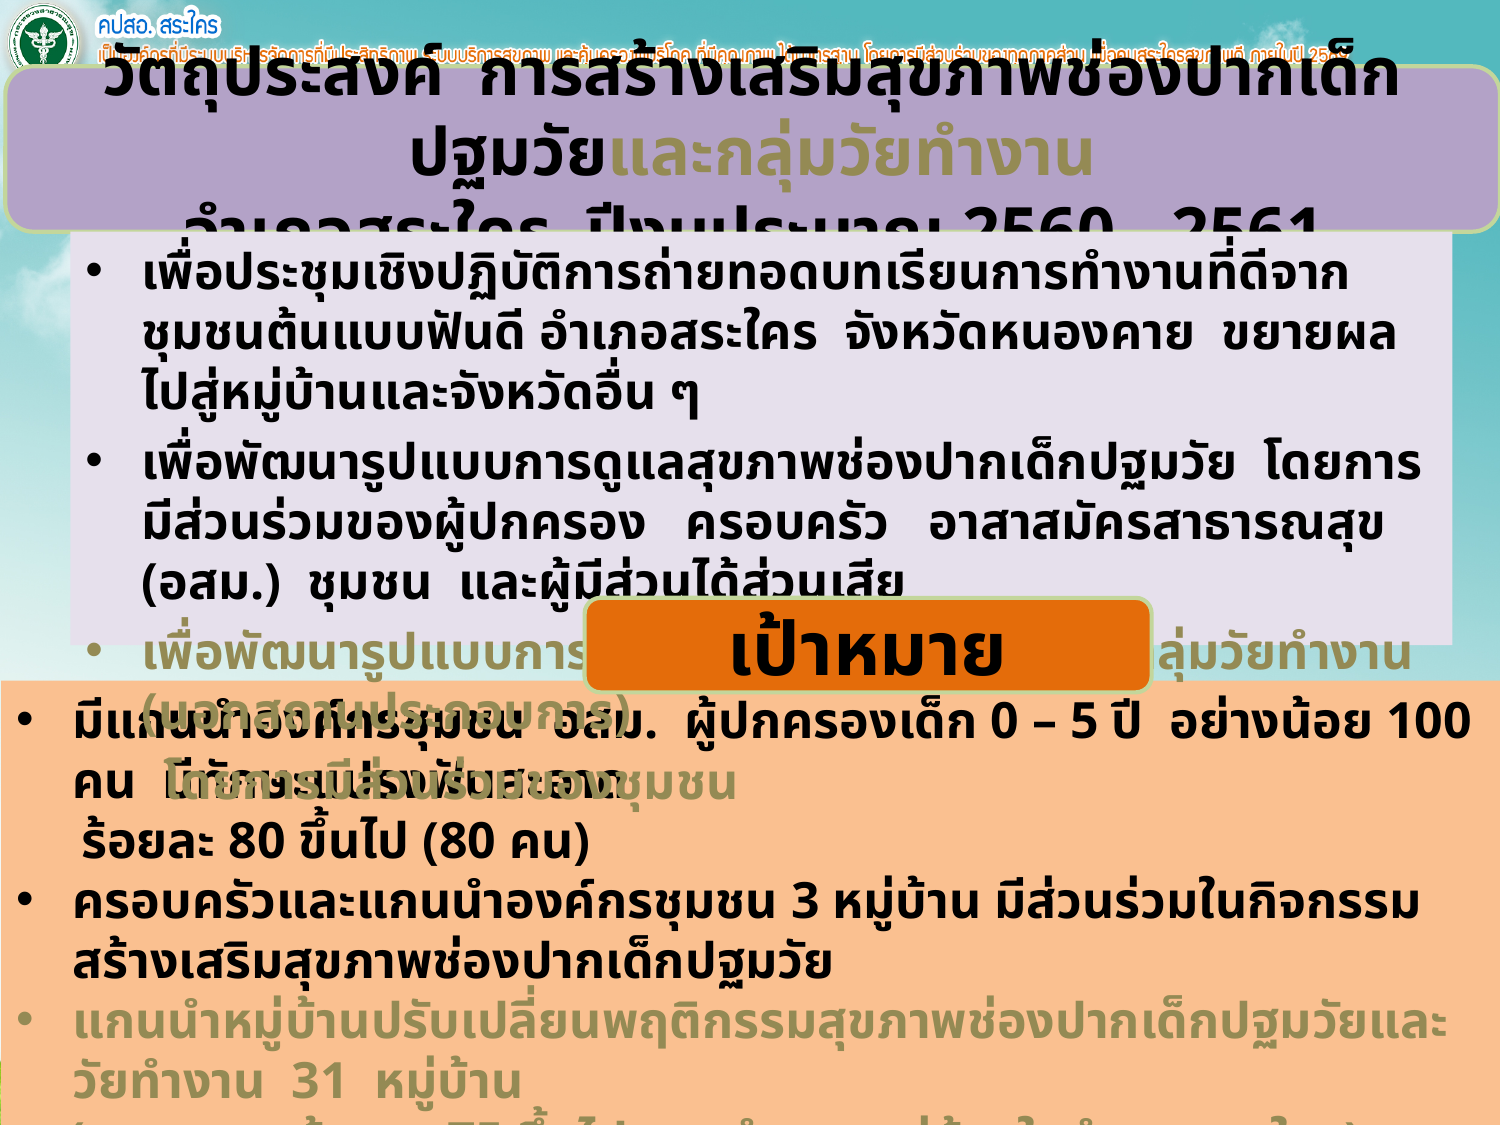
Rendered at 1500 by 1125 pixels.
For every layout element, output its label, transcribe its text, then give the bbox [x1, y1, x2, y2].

picture [0, 0, 1500, 1125]
text_box เป้าหมาย [582, 595, 1154, 695]
text_box เพื่อประชุมเชิงปฏิบัติการถ่ายทอดบทเรียนการทำงานที่ดีจากชุมชนต้นแบบฟันดี อำเภอสระใคร จังหวัดหนองคาย ขยายผลไปสู่หมู่บ้านและจังหวัดอื่น ๆ เพื่อพัฒนารูปแบบการดูแลสุขภาพช่องปากเด็กปฐมวัย โดยการมีส่วนร่วมของผู้ปกครอง ครอบครัว อาสาสมัครสาธารณสุข (อสม.) ชุมชน และผู้มีส่วนได้ส่วนเสีย เพื่อพัฒนารูปแบบการสร้างเสริมสุขภาพช่องปากกลุ่มวัยทำงาน (นอกสถานประกอบการ) โดยการมีส่วนร่วมของชุมชน [70, 231, 1453, 646]
text_box วัตถุประสงค์ การสร้างเสริมสุขภาพช่องปากเด็กปฐมวัยและกลุ่มวัยทำงาน อำเภอสระใคร ปีงบประมาณ 2560 - 2561 [3, 64, 1500, 234]
list มีแกนนำองค์กรชุมชน อสม. ผู้ปกครองเด็ก 0 – 5 ปี อย่างน้อย 100 คน มีทักษะแปรงฟันสะอาด ร้อยละ 80 ขึ้นไป (80 คน) ครอบครัวและแกนนำองค์กรชุมชน 3 หมู่บ้าน มีส่วนร่วมในกิจกรรมสร้างเสริมสุขภาพช่องปากเด็กปฐมวัย แกนนำหมู่บ้านปรับเปลี่ยนพฤติกรรมสุขภาพช่องปากเด็กปฐมวัยและวัยทำงาน 31 หมู่บ้าน (ครอบคลุมร้อยละ 75 ขึ้นไป ของจำนวนหมู่บ้านในอำเภอสระใคร) มีแกนนำกลุ่มวัยทำงานอย่างน้อย 341 คน มีทักษะแปรงฟันสะอาด ร้อยละ 80 ขึ้นไป (273 คน) เพิ่มการเข้าถึงบริการทันตกรรมกลุ่มวัยทำงาน (นอกสถานประกอบการ) ร้อยละ 5 ขึ้นไป [1, 680, 1500, 1125]
picture [1154, 217, 1500, 680]
